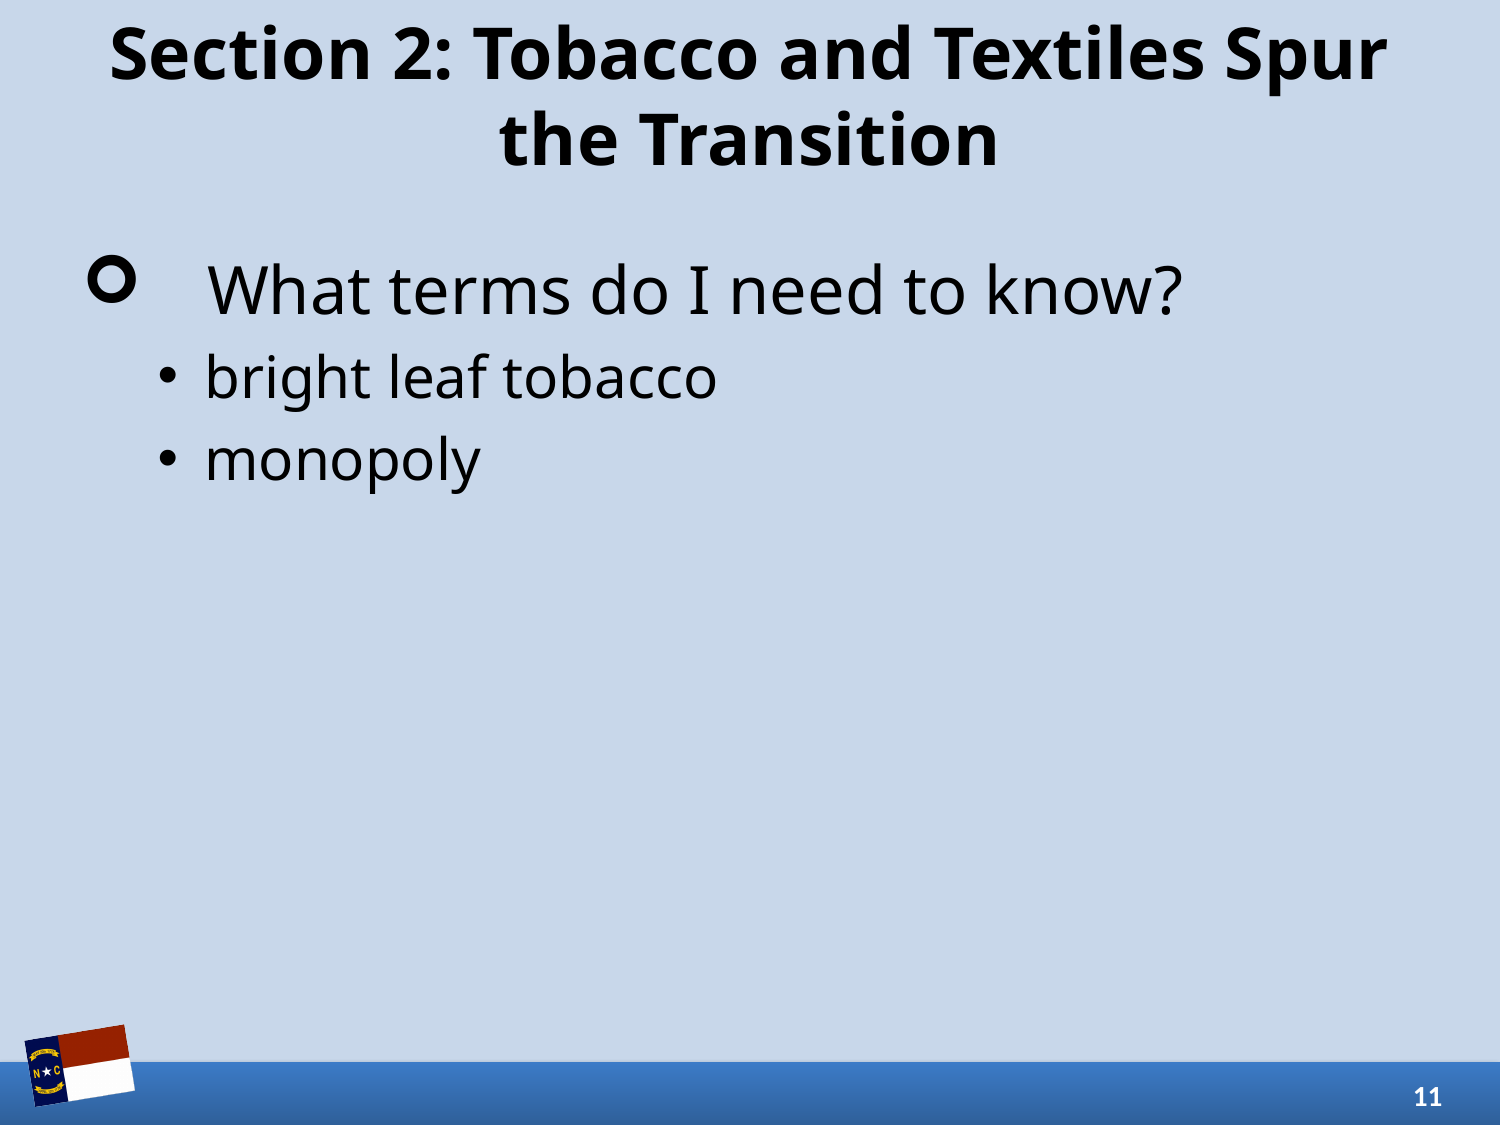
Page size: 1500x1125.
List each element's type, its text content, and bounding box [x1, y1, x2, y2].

slide_number 11 [1398, 1070, 1451, 1120]
list What terms do I need to know? bright leaf tobacco monopoly [74, 255, 1426, 988]
picture [25, 1025, 135, 1107]
title Section 2: Tobacco and Textiles Spur the Transition [74, 0, 1426, 188]
